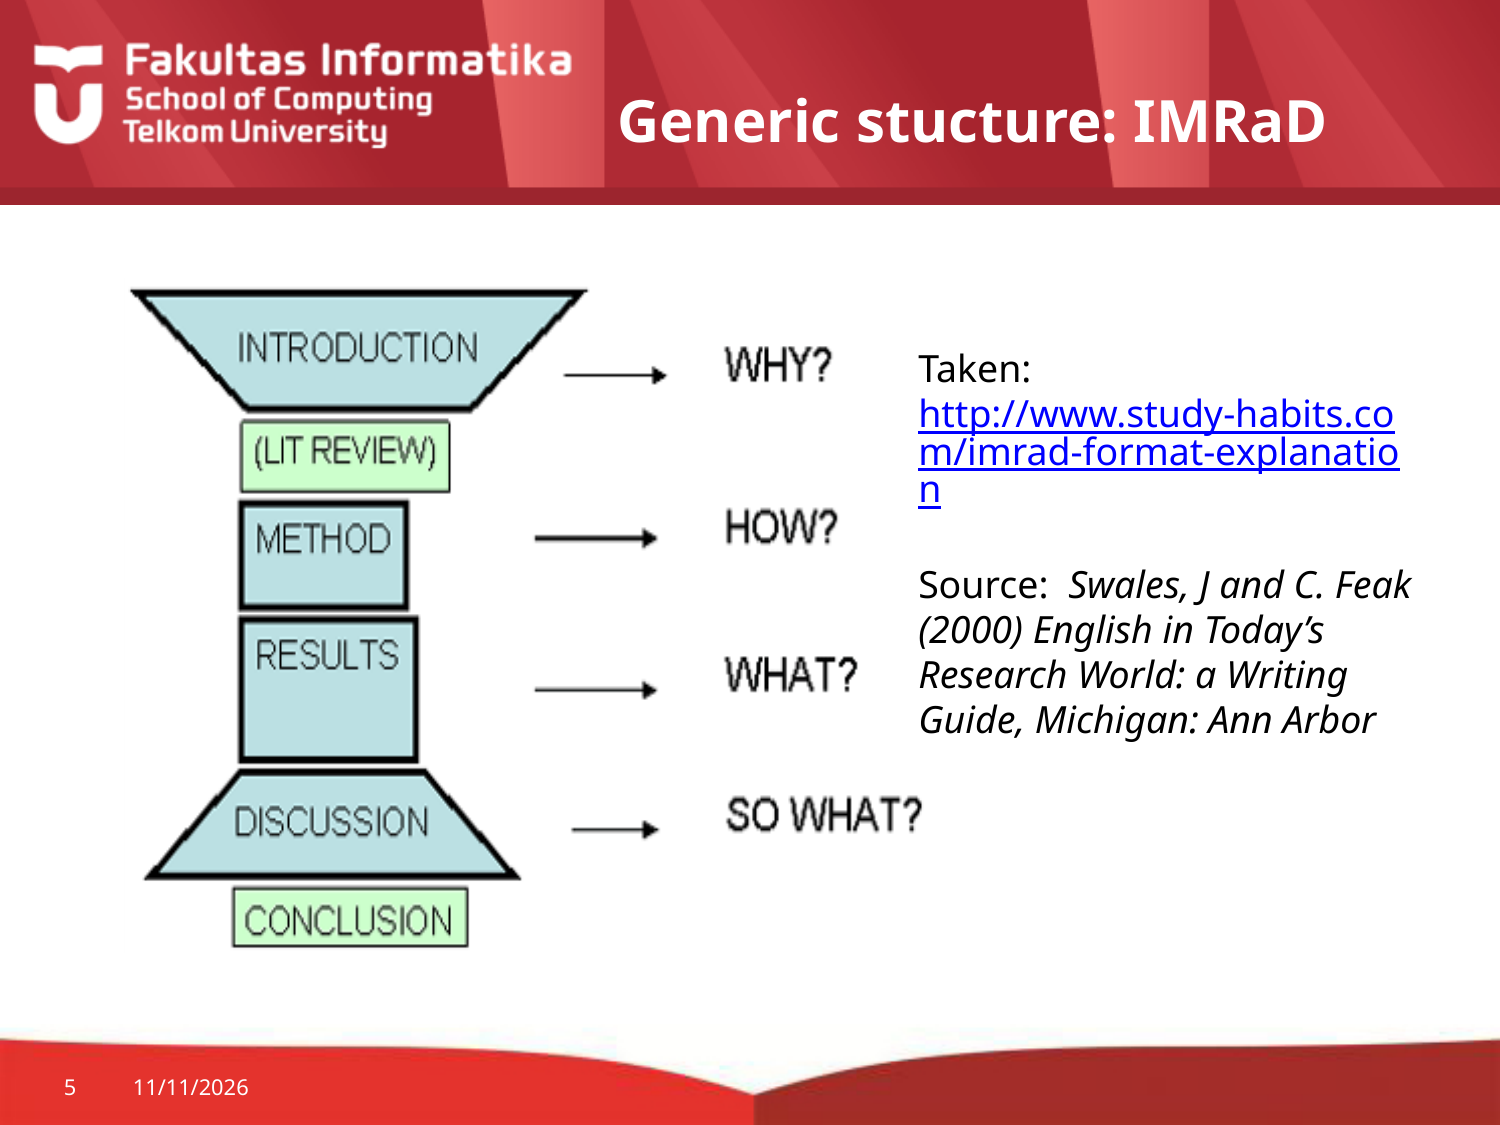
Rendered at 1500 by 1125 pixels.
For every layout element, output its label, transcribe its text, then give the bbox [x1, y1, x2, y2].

picture [0, 0, 1500, 205]
title Generic stucture: IMRaD [602, 37, 1438, 200]
slide_number 5 [63, 1058, 123, 1119]
text_box Taken: http://www.study-habits.com/imrad-format-explanation Source: Swales, J and C. Feak (2000) English in Today’s Research World: a Writing Guide, Michigan: Ann Arbor [933, 338, 1436, 674]
picture [123, 278, 928, 953]
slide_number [132, 1058, 403, 1119]
picture [0, 1024, 1500, 1125]
